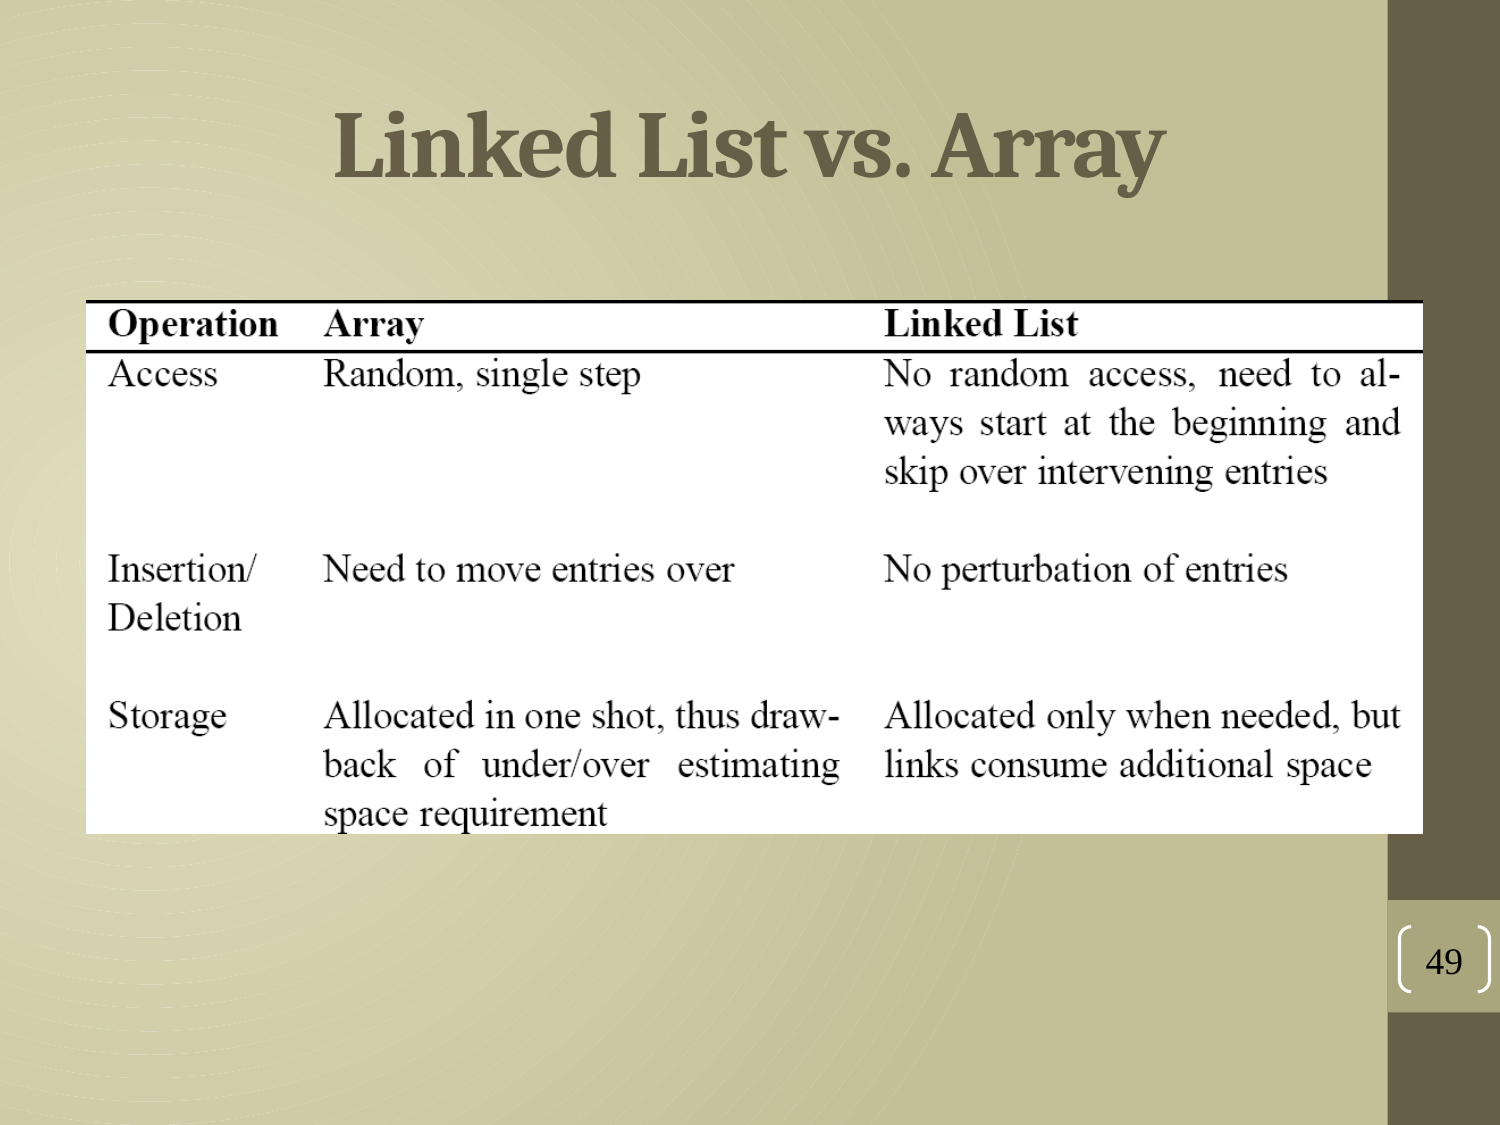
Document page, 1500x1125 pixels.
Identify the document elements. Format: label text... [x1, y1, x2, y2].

picture [86, 299, 1423, 834]
title Linked List vs. Array [74, 44, 1425, 233]
slide_number 49 [1397, 925, 1492, 994]
